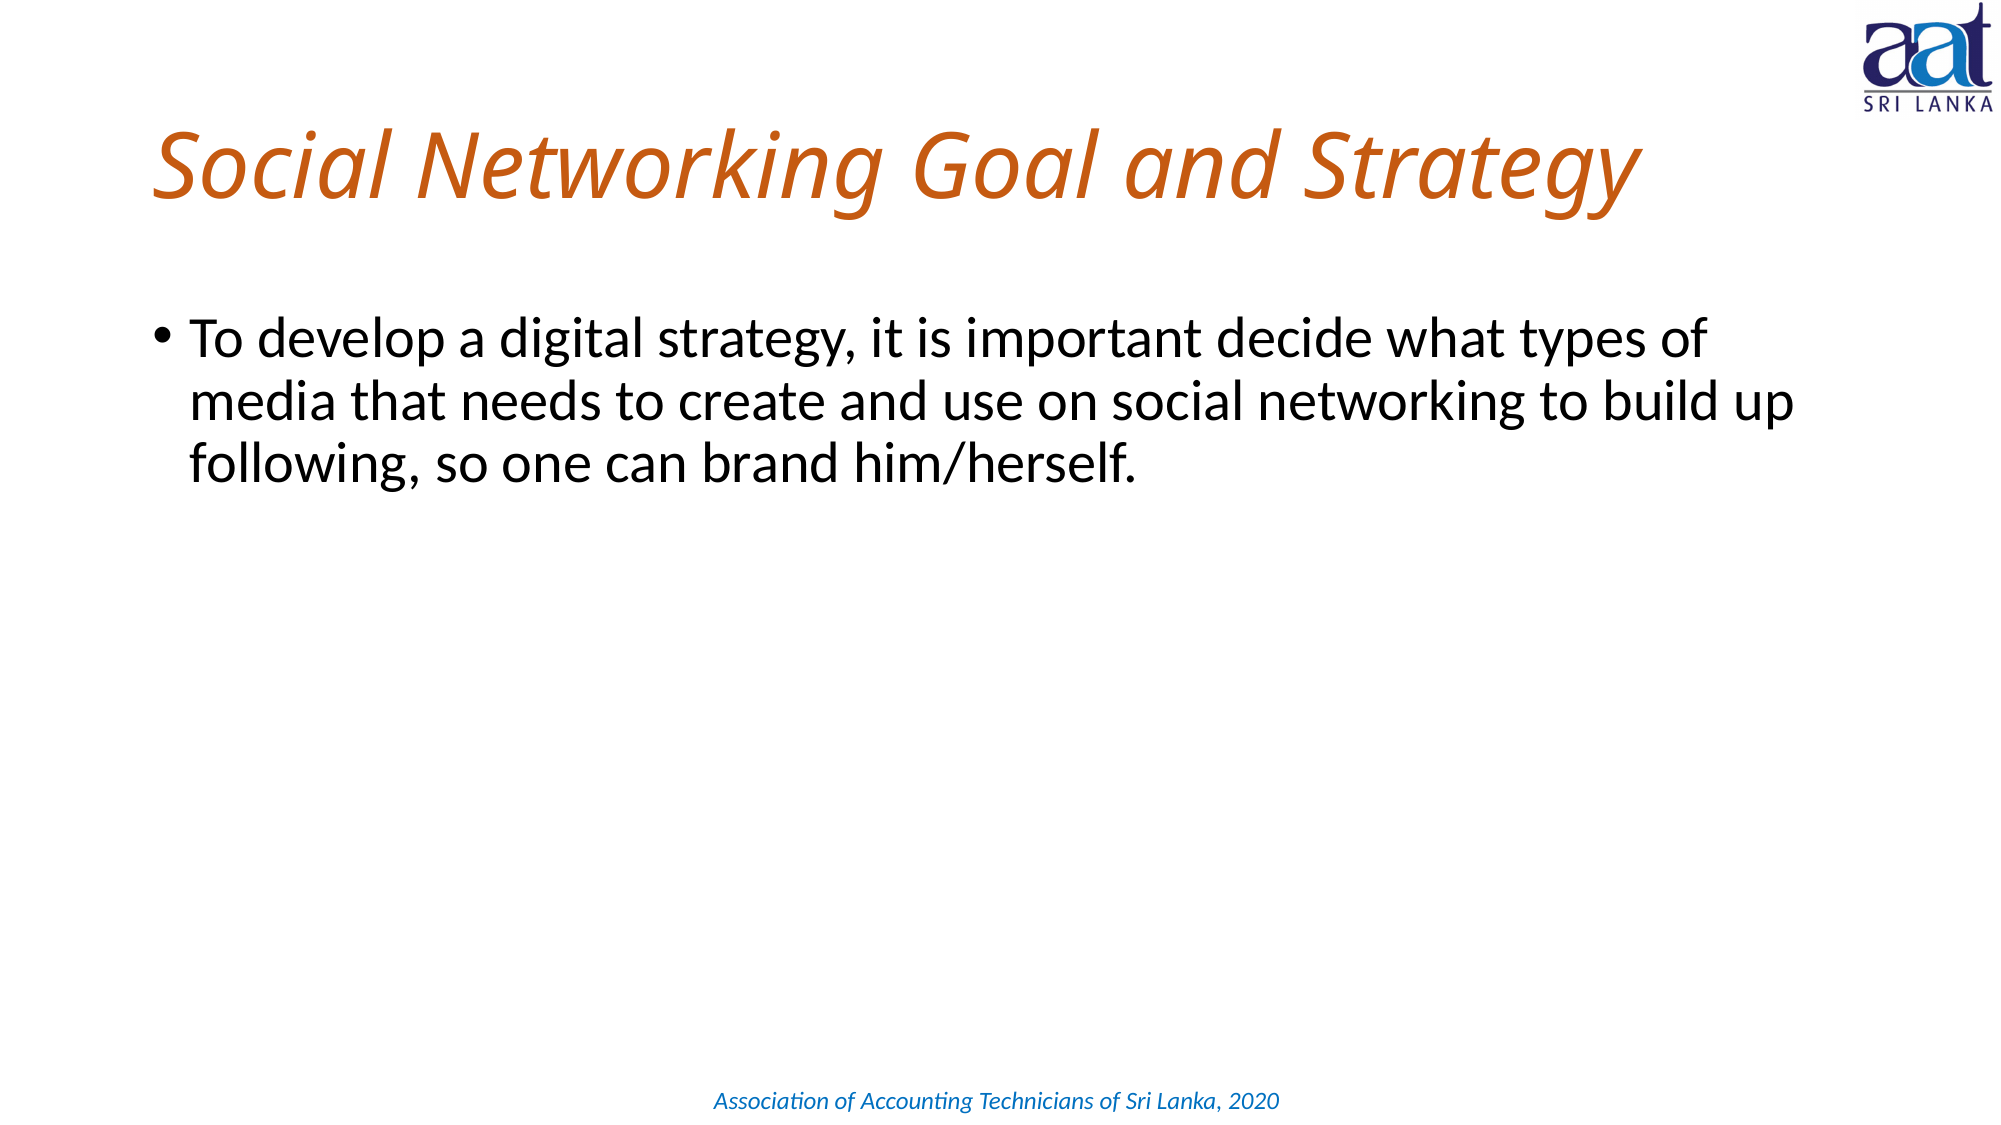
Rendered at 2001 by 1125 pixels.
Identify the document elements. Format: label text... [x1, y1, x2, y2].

list To develop a digital strategy, it is important decide what types of media that needs to create and use on social networking to build up following, so one can brand him/herself. [137, 299, 1863, 1014]
picture [1855, 0, 2000, 120]
title Social Networking Goal and Strategy [137, 59, 1863, 278]
footer Association of Accounting Technicians of Sri Lanka, 2020 [137, 1069, 1863, 1125]
